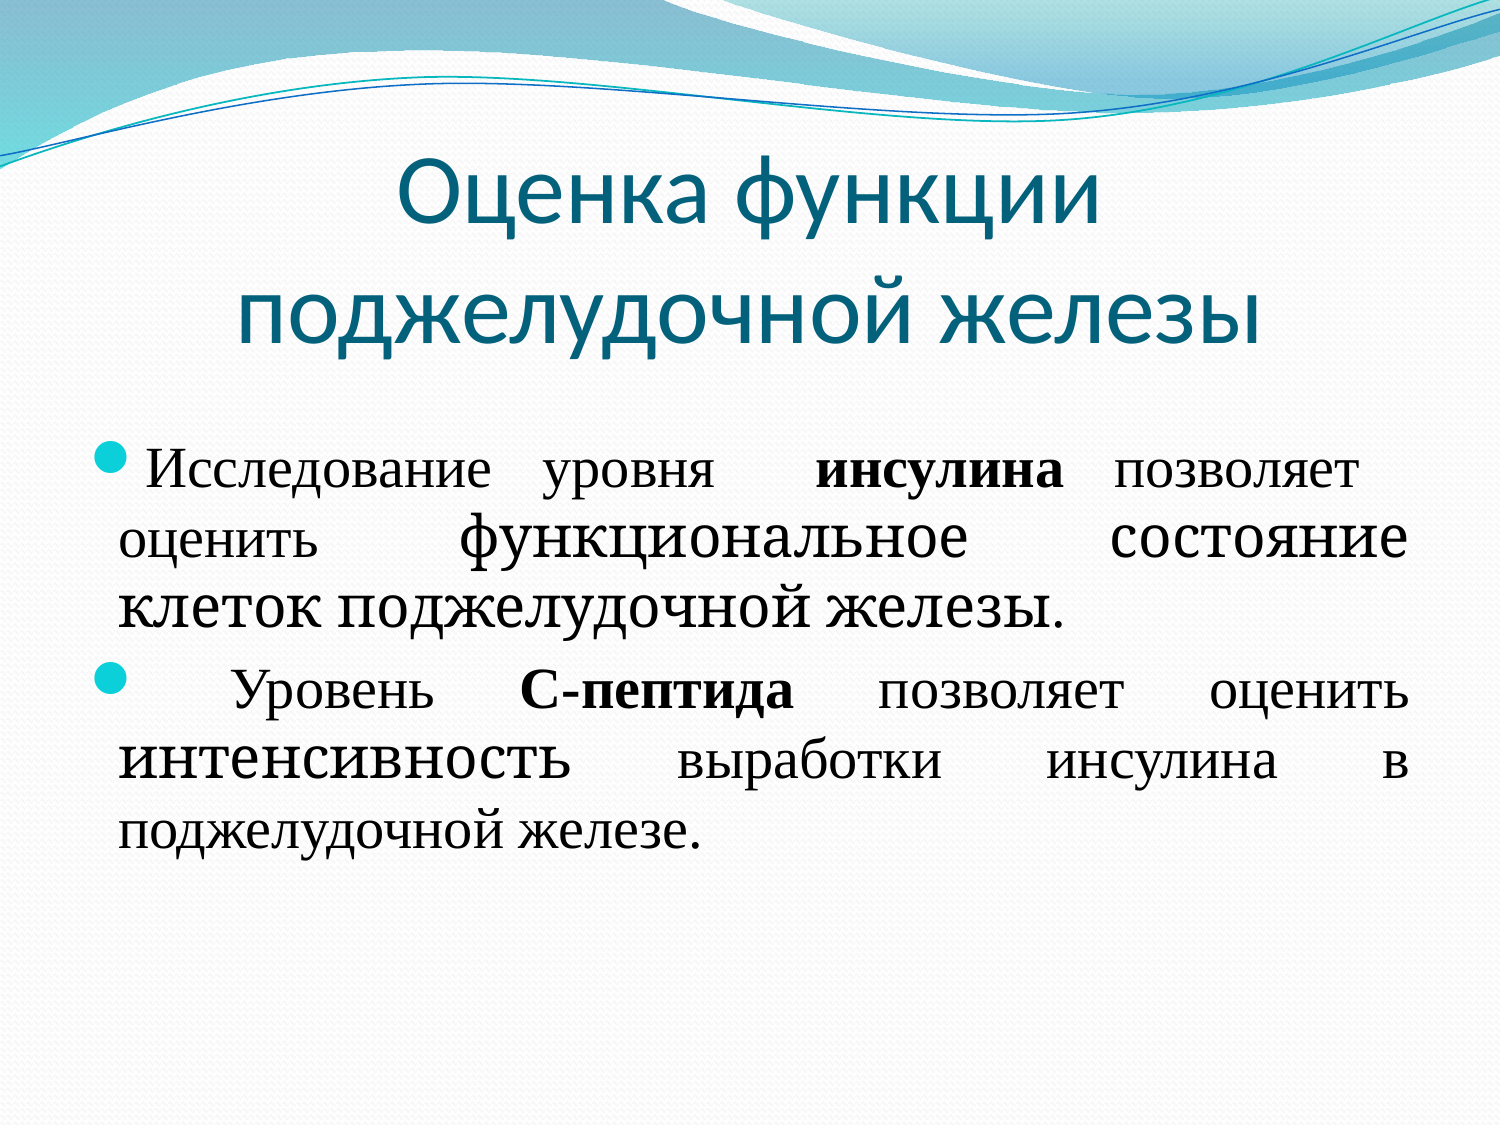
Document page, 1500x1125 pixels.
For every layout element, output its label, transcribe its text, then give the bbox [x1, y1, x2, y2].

title Оценка функции поджелудочной железы [75, 115, 1425, 364]
list Исследование уровня инсулина позволяет оценить функциональное состояние клеток поджелудочной железы. Уровень С-пептида позволяет оценить интенсивность выработки инсулина в поджелудочной железе. [75, 421, 1425, 1038]
